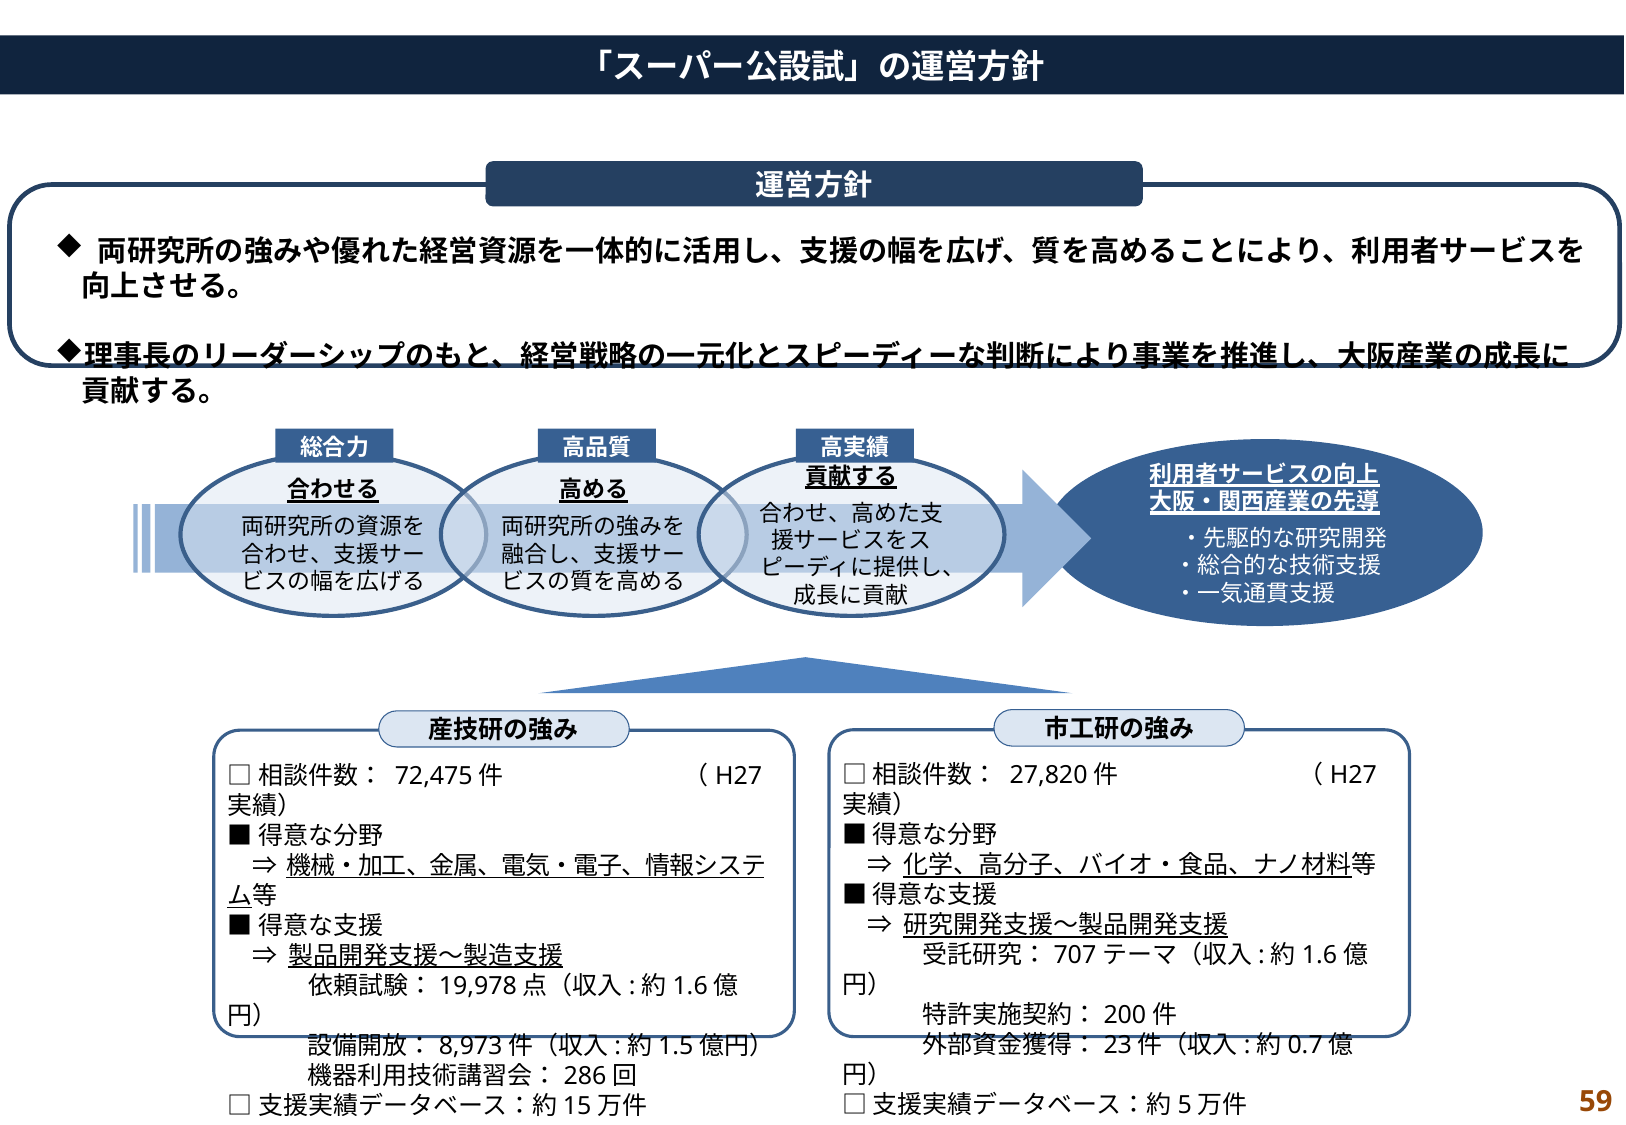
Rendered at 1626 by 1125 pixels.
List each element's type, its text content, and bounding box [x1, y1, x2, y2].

slide_number 59 [1248, 1069, 1625, 1125]
text_box 運営方針 [483, 159, 1145, 209]
text_box 高品質 [536, 427, 658, 439]
text_box 総合力 [273, 427, 396, 439]
text_box 両研究所の強みや優れた経営資源を一体的に活用し、支援の幅を広げ、質を高めることにより、利用者サービスを向上させる。 理事長のリーダーシップのもと、経営戦略の一元化とスピーディーな判断により事業を推進し、大阪産業の成長に貢献する。 [7, 182, 1622, 368]
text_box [213, 709, 1410, 1037]
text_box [133, 440, 1481, 625]
text_box [536, 655, 1075, 696]
text_box 「スーパー公設試」の運営方針 [0, 35, 1624, 95]
text_box 高実績 [794, 427, 916, 439]
